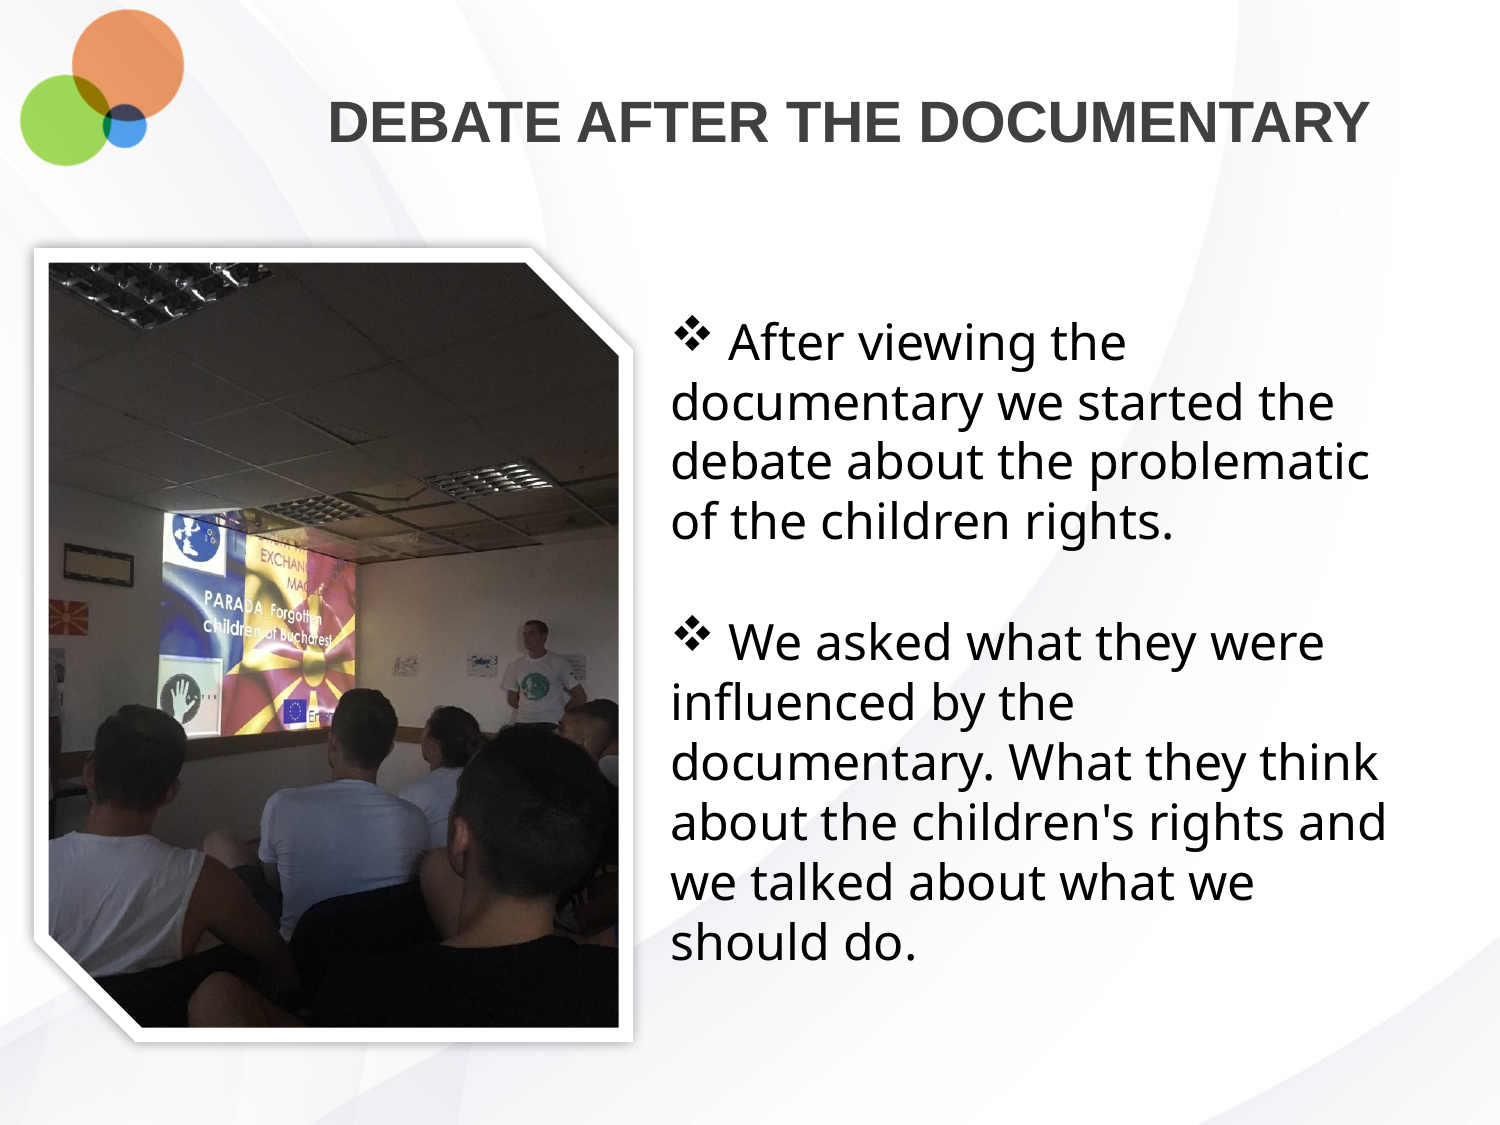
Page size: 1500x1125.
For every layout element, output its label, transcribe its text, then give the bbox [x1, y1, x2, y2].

text_box After viewing the documentary we started the debate about the problematic of the children rights. We asked what they were influenced by the documentary. What they think about the children's rights and we talked about what we should do. [655, 302, 1412, 1038]
title DEBATE AFTER THE DOCUMENTARY [183, 30, 1500, 207]
picture [0, 0, 1500, 1125]
